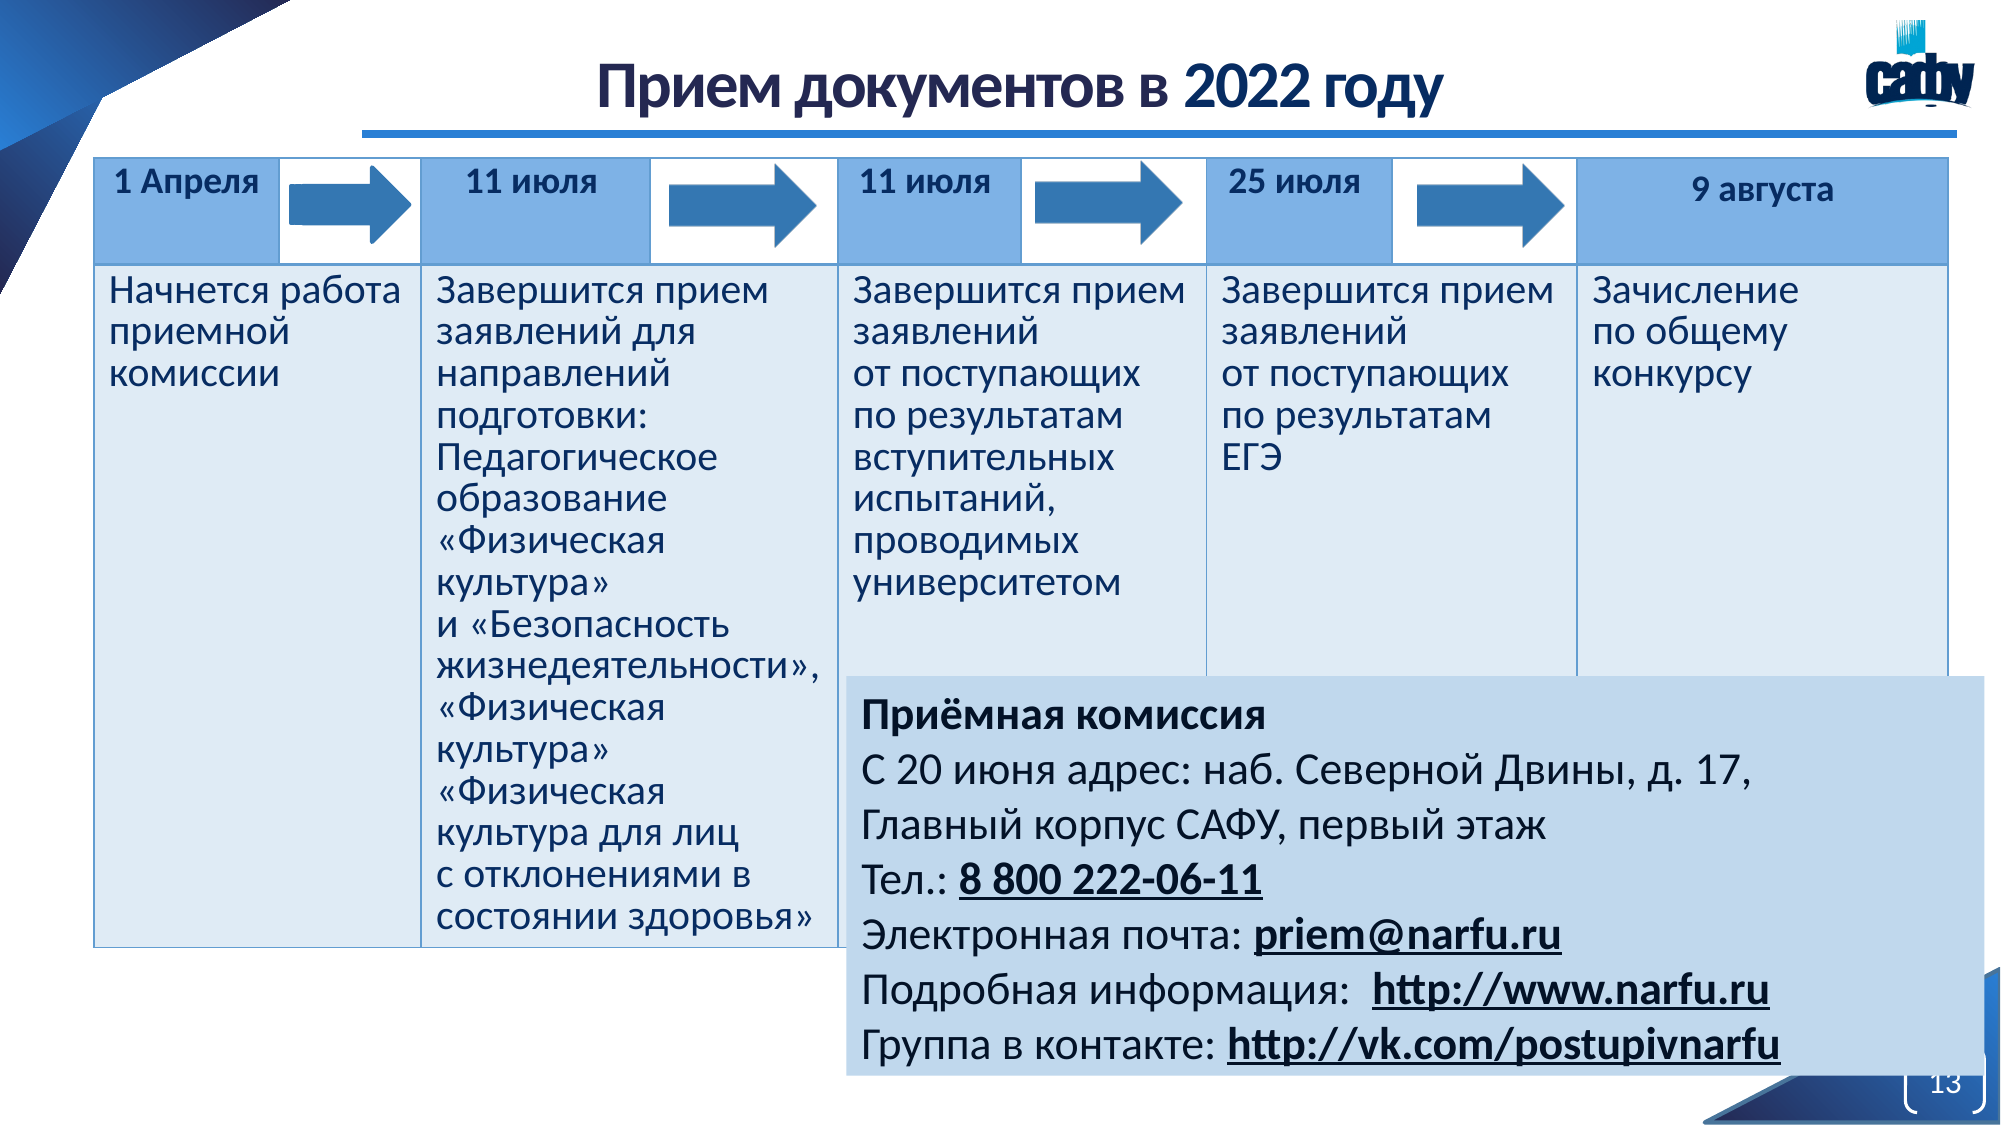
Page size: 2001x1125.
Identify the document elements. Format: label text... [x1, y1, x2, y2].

table_header 9 августа [1578, 159, 1947, 263]
text_box [289, 165, 412, 244]
table_header [1393, 159, 1576, 263]
table_header 25 июля [1207, 159, 1391, 263]
table_cell Зачисление по общему конкурсу [1578, 266, 1947, 676]
table_header 1 Апреля [95, 159, 278, 263]
text_box Приёмная комиссия С 20 июня адрес: наб. Северной Двины, д. 17, Главный корпус САФУ, первый этаж Тел.: 8 800 222-06-11 Электронная почта: priem@narfu.ru Подробная информация: http://www.narfu.ru Группа в контакте: http://vk.com/postupivnarfu [846, 676, 1985, 1076]
table_header 11 июля [422, 159, 649, 263]
table_header [280, 159, 420, 263]
picture [1866, 20, 1985, 109]
picture [1416, 162, 1565, 248]
table_cell Завершится прием заявлений от поступающих по результатам вступительных испытаний, проводимых университетом [839, 266, 1206, 947]
table_cell Завершится прием заявлений от поступающих по результатам ЕГЭ [1207, 266, 1576, 676]
table_header [651, 159, 837, 263]
table_header [1022, 159, 1206, 263]
text_box Прием документов в 2022 году [267, 33, 1775, 126]
picture [1034, 160, 1183, 246]
table_cell Завершится прием заявлений для направлений подготовки: Педагогическое образование «Физическая культура» и «Безопасность жизнедеятельности», «Физическая культура» «Физическая культура для лиц с отклонениями в состоянии здоровья» [422, 266, 837, 947]
slide_number 13 [1903, 1054, 1986, 1115]
picture [668, 162, 817, 248]
table_header 11 июля [839, 159, 1020, 263]
table_cell Начнется работа приемной комиссии [95, 266, 420, 947]
